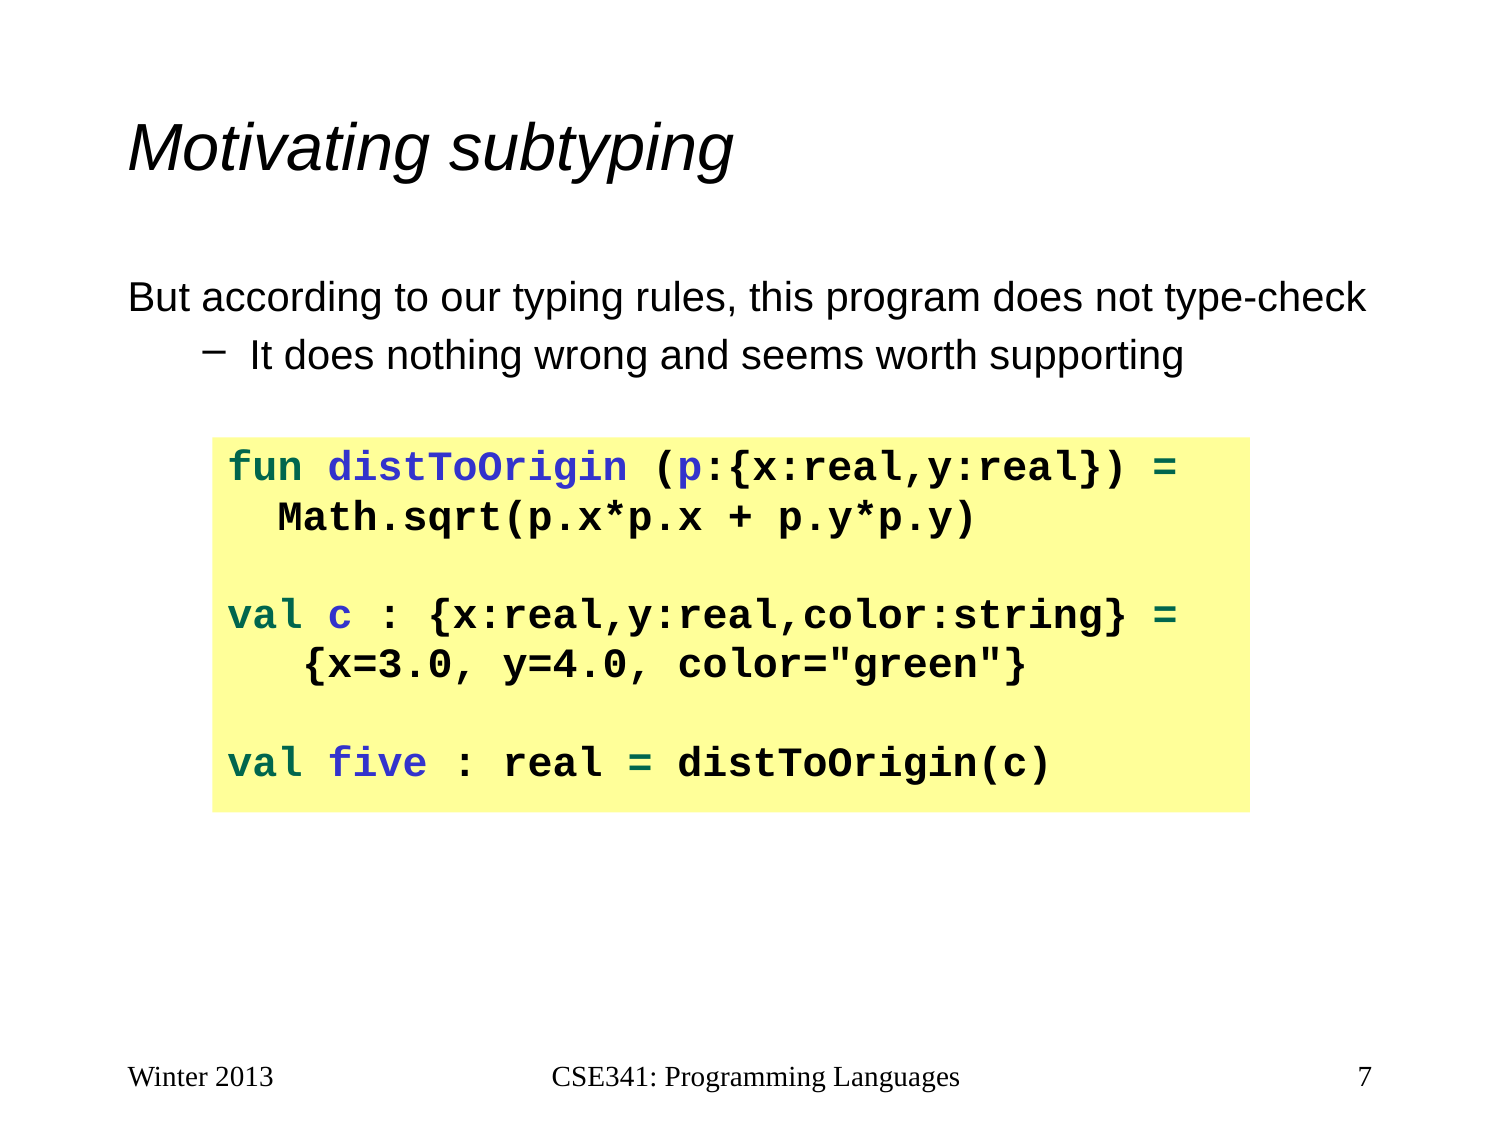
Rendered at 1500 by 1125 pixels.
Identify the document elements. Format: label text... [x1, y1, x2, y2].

slide_number Winter 2013 [112, 1049, 426, 1125]
list But according to our typing rules, this program does not type-check It does nothing wrong and seems worth supporting [112, 262, 1388, 1001]
slide_number 7 [1074, 1049, 1388, 1125]
text_box fun distToOrigin (p:{x:real,y:real}) = Math.sqrt(p.x*p.x + p.y*p.y) val c : {x:real,y:real,color:string} = {x=3.0, y=4.0, color="green"} val five : real = distToOrigin(c) [212, 437, 1250, 813]
footer CSE341: Programming Languages [474, 1049, 1038, 1125]
title Motivating subtyping [112, 49, 1388, 238]
